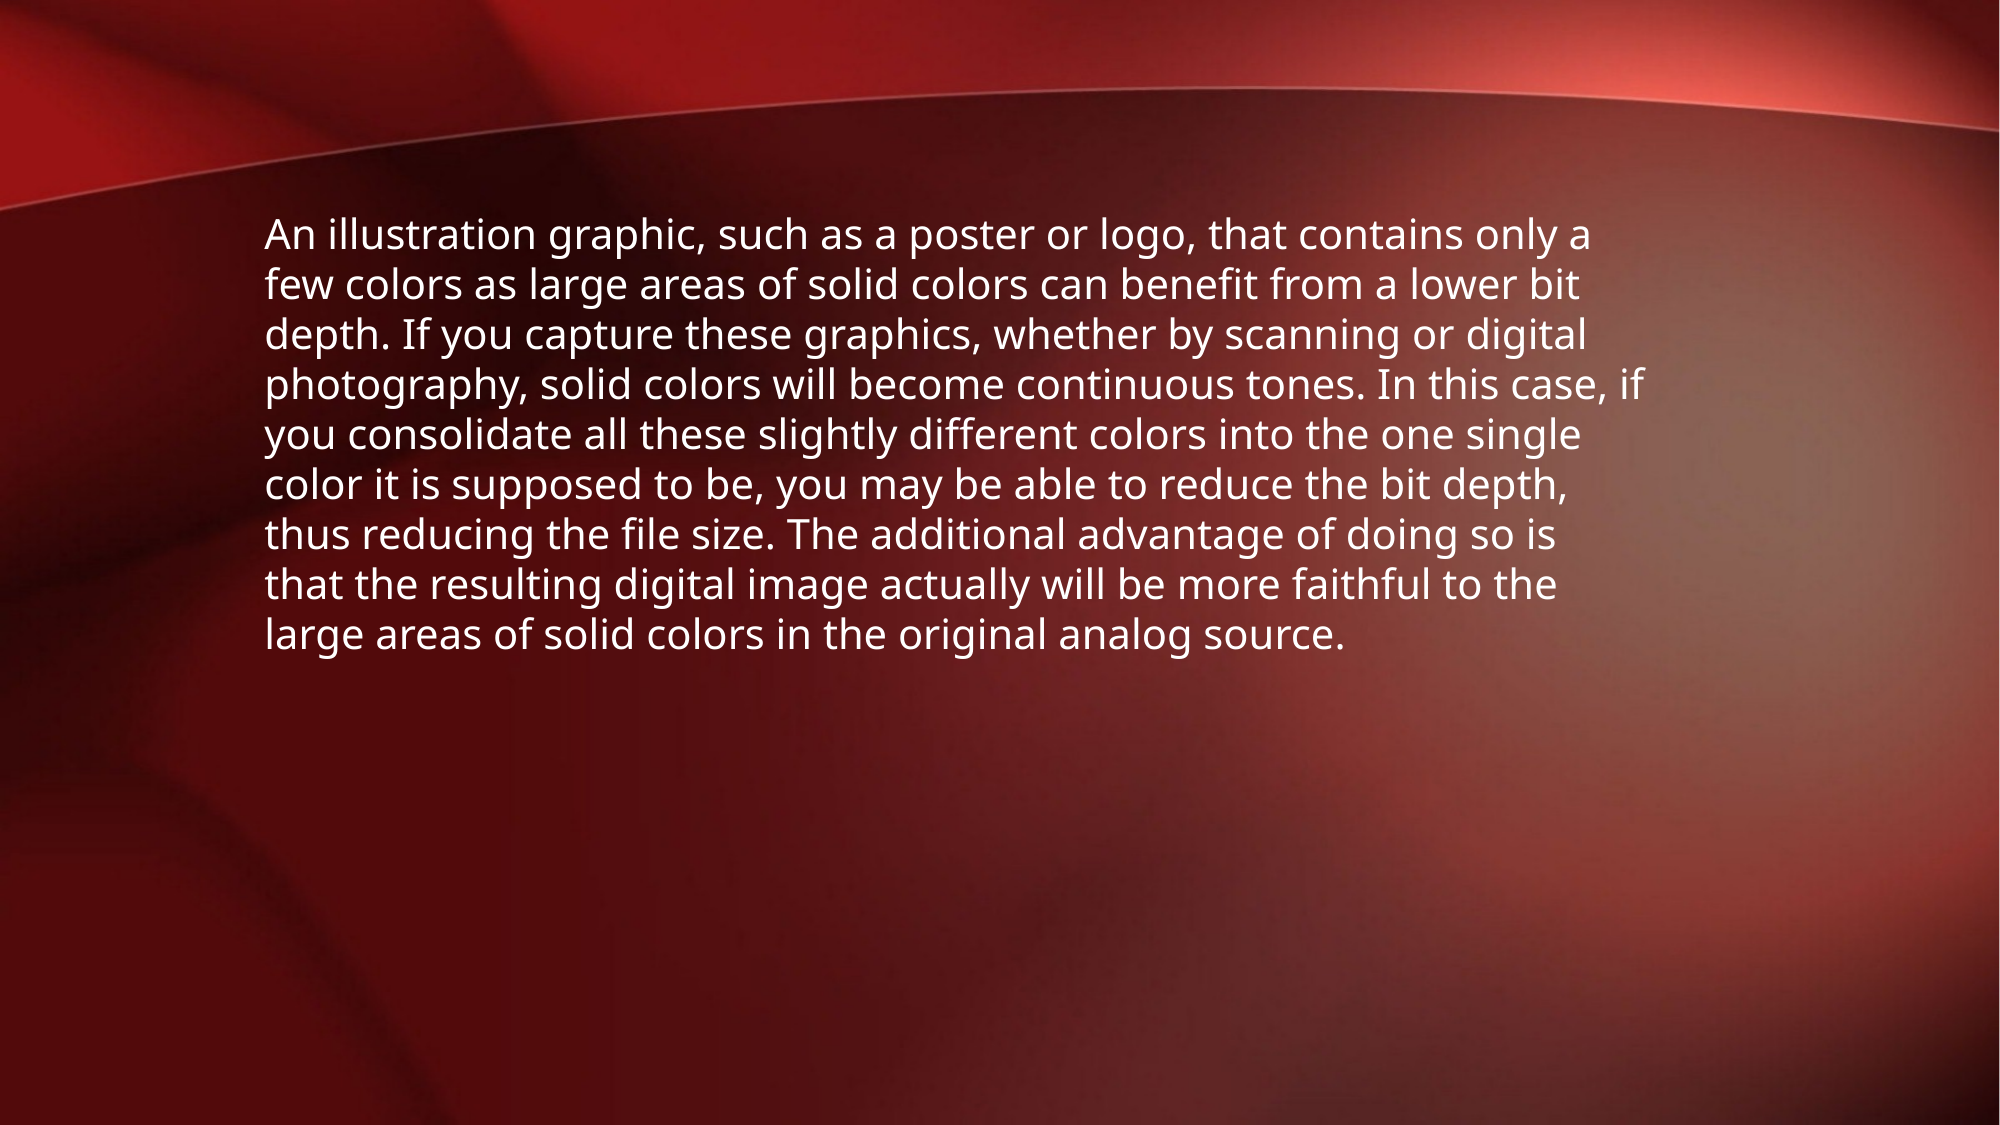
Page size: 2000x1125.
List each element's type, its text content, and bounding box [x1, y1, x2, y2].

text_box An illustration graphic, such as a poster or logo, that contains only a few colors as large areas of solid colors can benefit from a lower bit depth. If you capture these graphics, whether by scanning or digital photography, solid colors will become continuous tones. In this case, if you consolidate all these slightly different colors into the one single color it is supposed to be, you may be able to reduce the bit depth, thus reducing the file size. The additional advantage of doing so is that the resulting digital image actually will be more faithful to the large areas of solid colors in the original analog source. [249, 200, 1662, 665]
picture [0, 0, 2000, 1125]
